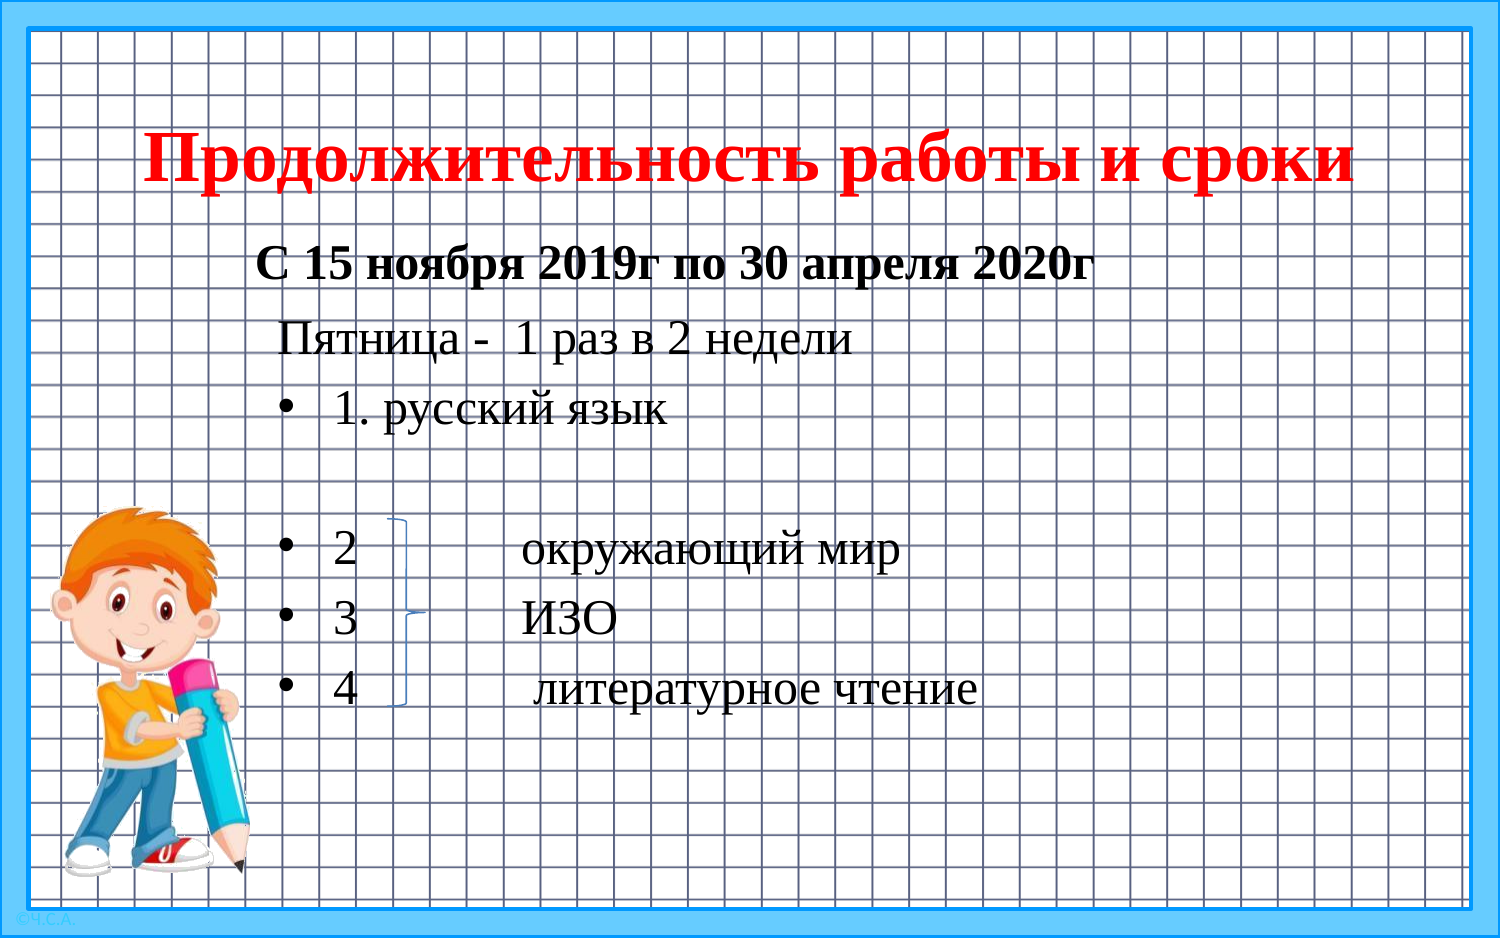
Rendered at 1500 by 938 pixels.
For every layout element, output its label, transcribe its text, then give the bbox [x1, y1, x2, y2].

text_box [386, 517, 426, 708]
title Продолжительность работы и сроки [75, 74, 1425, 231]
picture [50, 506, 250, 882]
list С 15 ноября 2019г по 30 апреля 2020г [75, 209, 1275, 298]
list Пятница - 1 раз в 2 недели 1. русский язык 2 окружающий мир 3 ИЗО 4 литературное чтение [262, 297, 1300, 838]
